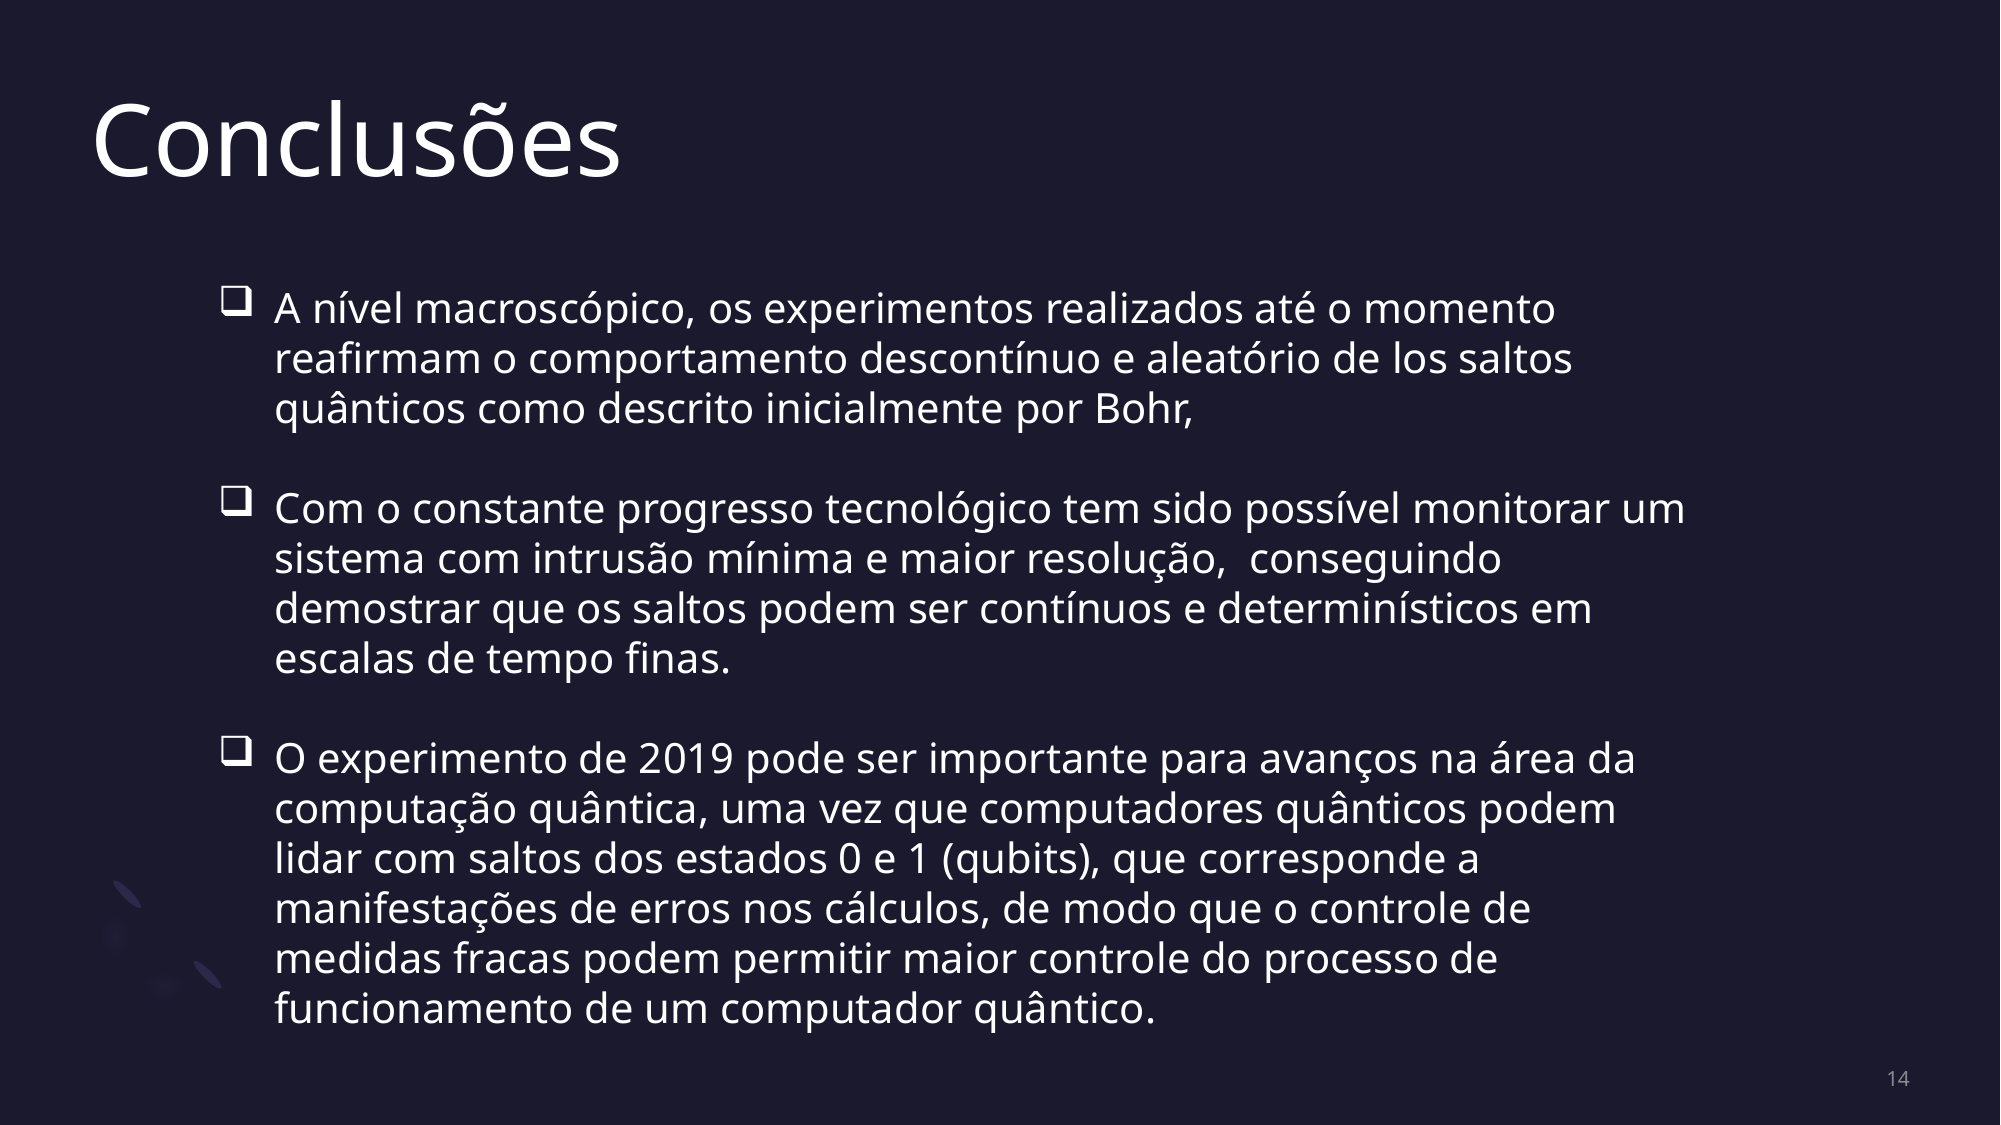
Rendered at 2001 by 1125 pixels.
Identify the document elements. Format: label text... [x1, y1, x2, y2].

slide_number 14 [1632, 1067, 1910, 1093]
title Conclusões [90, 90, 1910, 309]
text_box A nível macroscópico, os experimentos realizados até o momento reafirmam o comportamento descontínuo e aleatório de los saltos quânticos como descrito inicialmente por Bohr, Com o constante progresso tecnológico tem sido possível monitorar um sistema com intrusão mínima e maior resolução, conseguindo demostrar que os saltos podem ser contínuos e determinísticos em escalas de tempo finas. O experimento de 2019 pode ser importante para avanços na área da computação quântica, uma vez que computadores quânticos podem lidar com saltos dos estados 0 e 1 (qubits), que corresponde a manifestações de erros nos cálculos, de modo que o controle de medidas fracas podem permitir maior controle do processo de funcionamento de um computador quântico. [203, 274, 1705, 1090]
